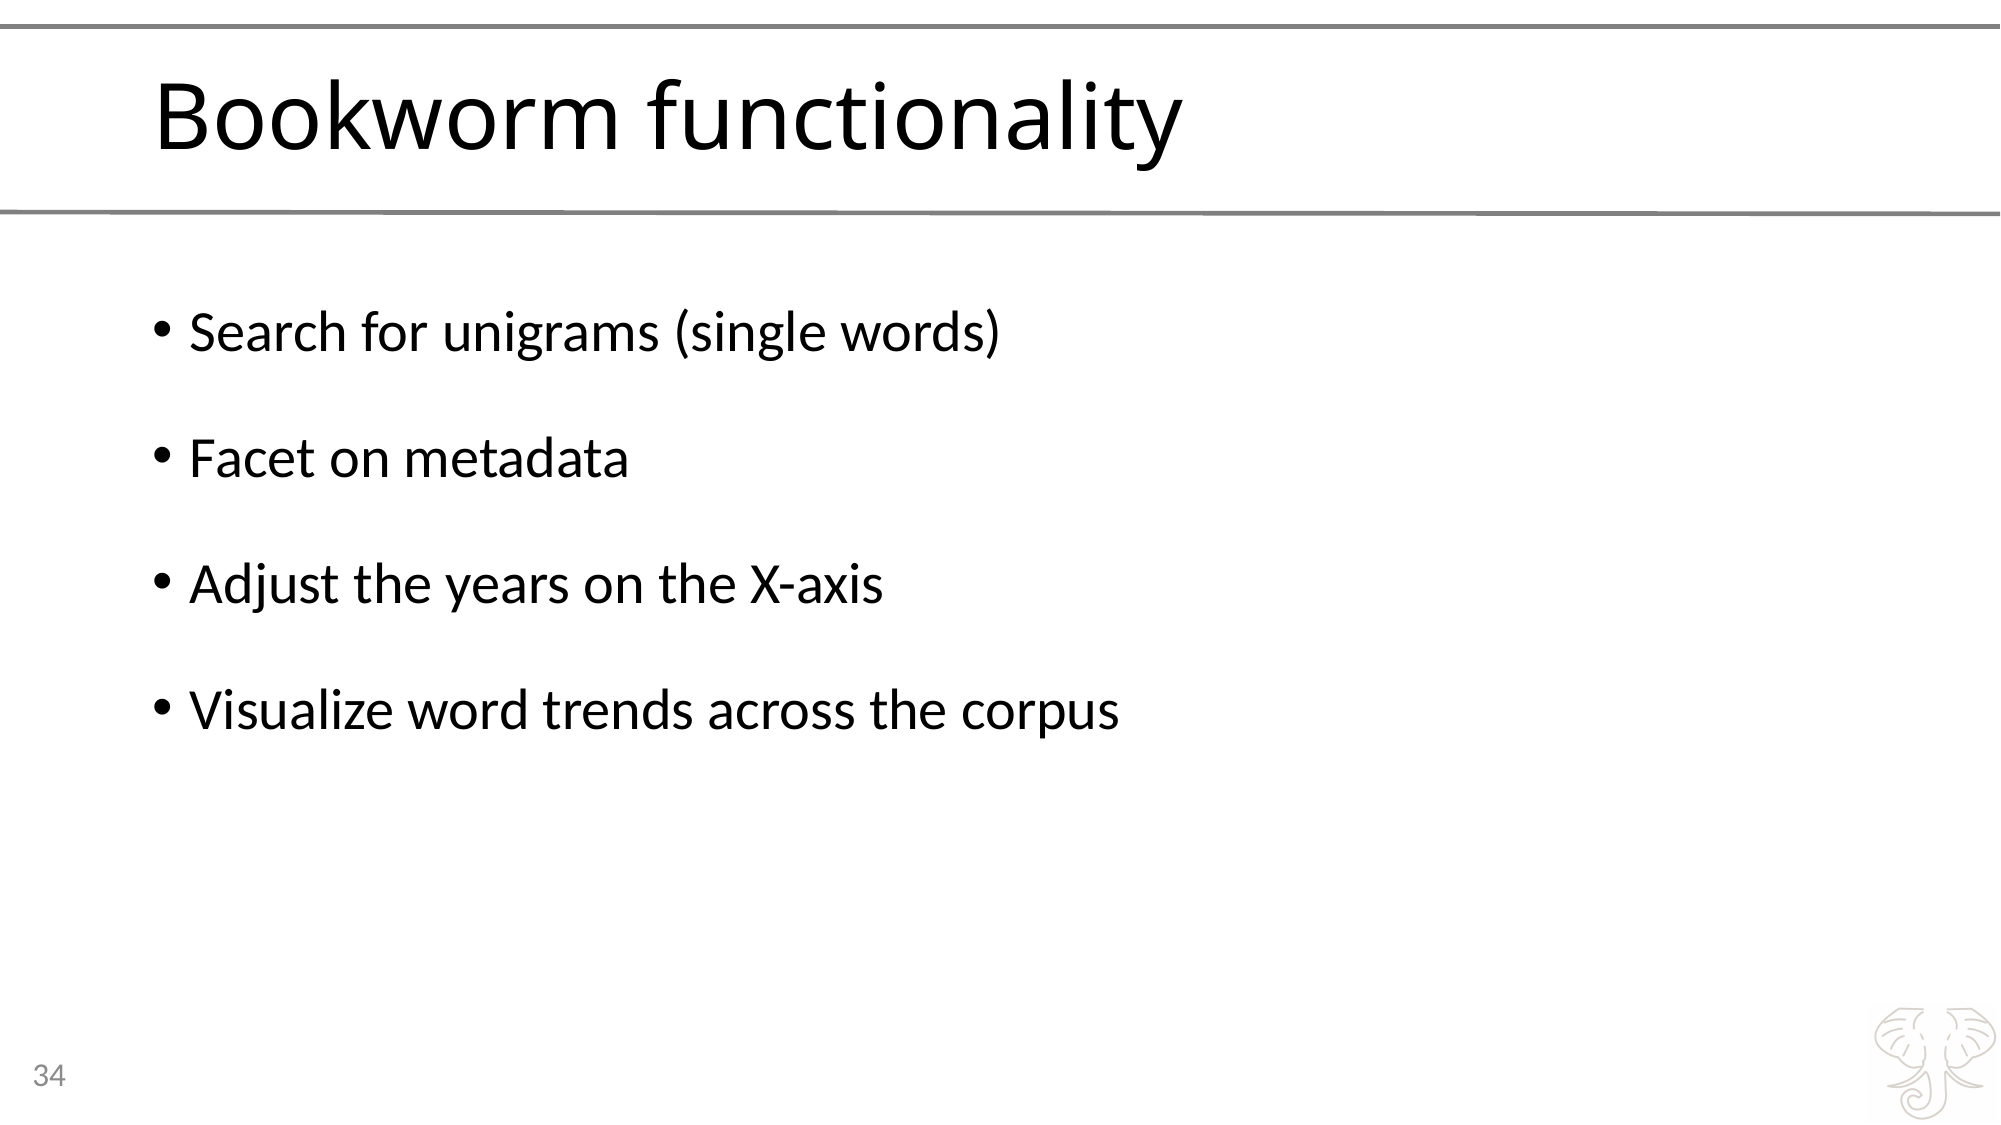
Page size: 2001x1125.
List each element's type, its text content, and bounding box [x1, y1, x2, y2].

picture [1866, 1002, 1998, 1123]
slide_number 34 [17, 1042, 468, 1103]
title Bookworm functionality [137, 26, 1863, 213]
list Search for unigrams (single words) Facet on metadata Adjust the years on the X-axis Visualize word trends across the corpus [137, 251, 1863, 965]
